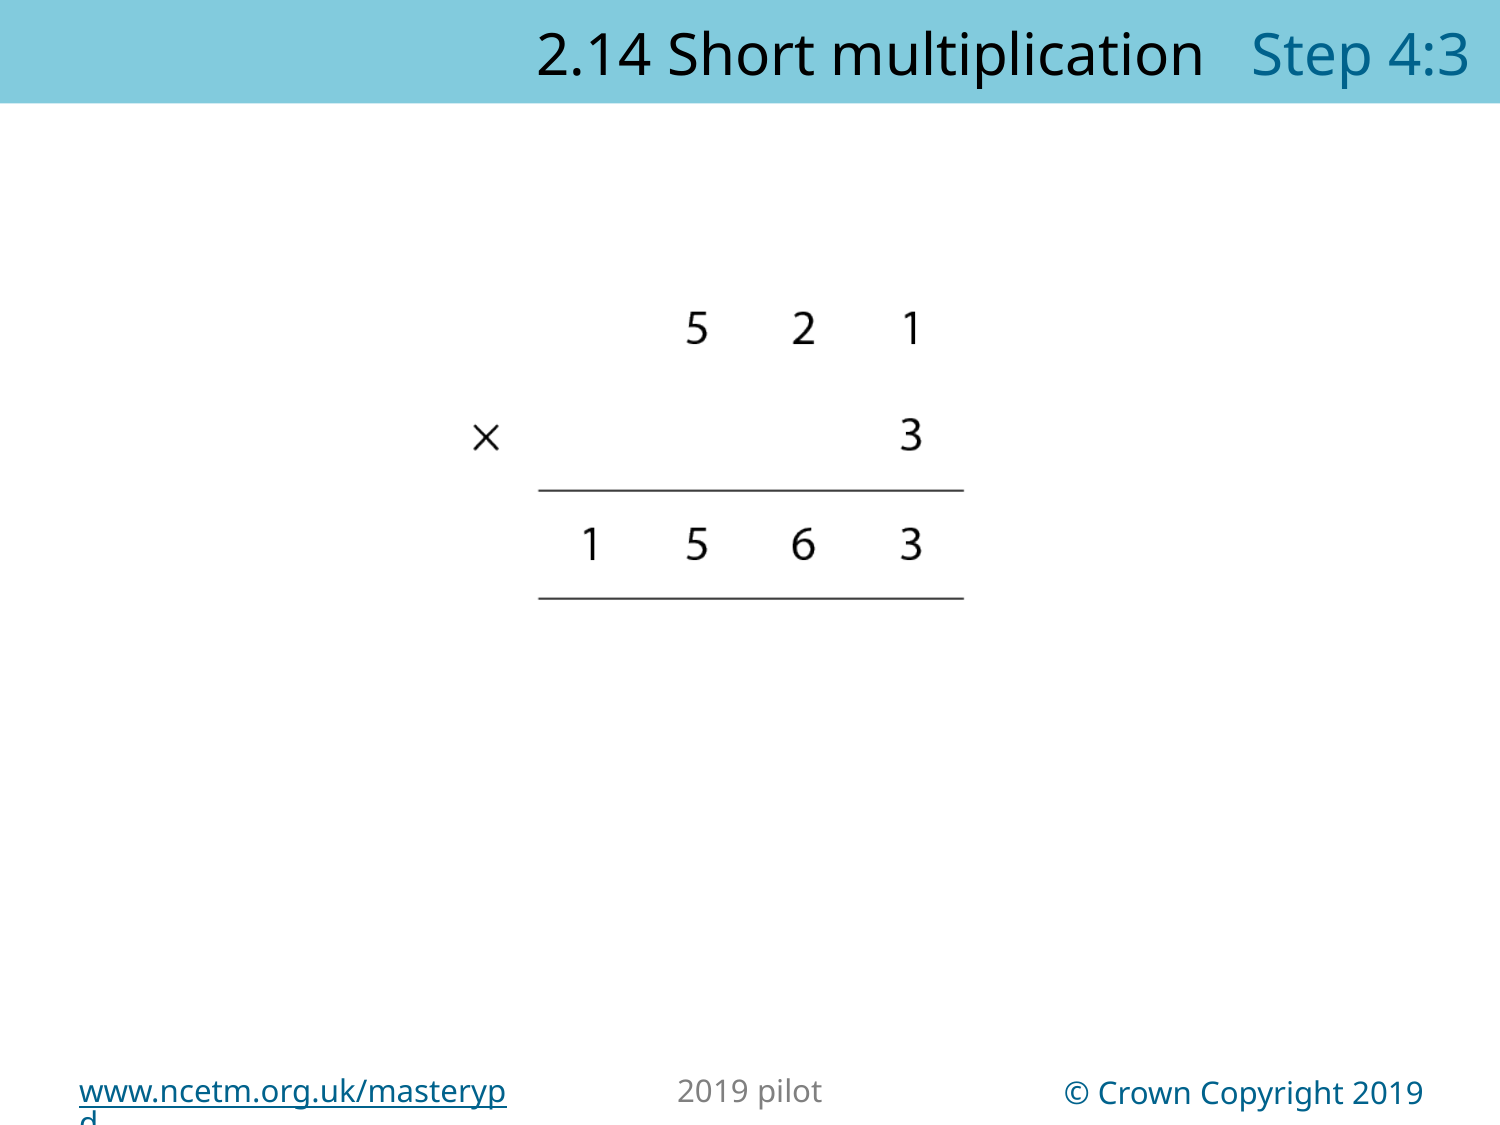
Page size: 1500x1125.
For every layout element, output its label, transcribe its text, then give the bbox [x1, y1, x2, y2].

picture [430, 302, 1500, 627]
list 2.14 Short multiplication Step 4:3 [0, 0, 1500, 104]
